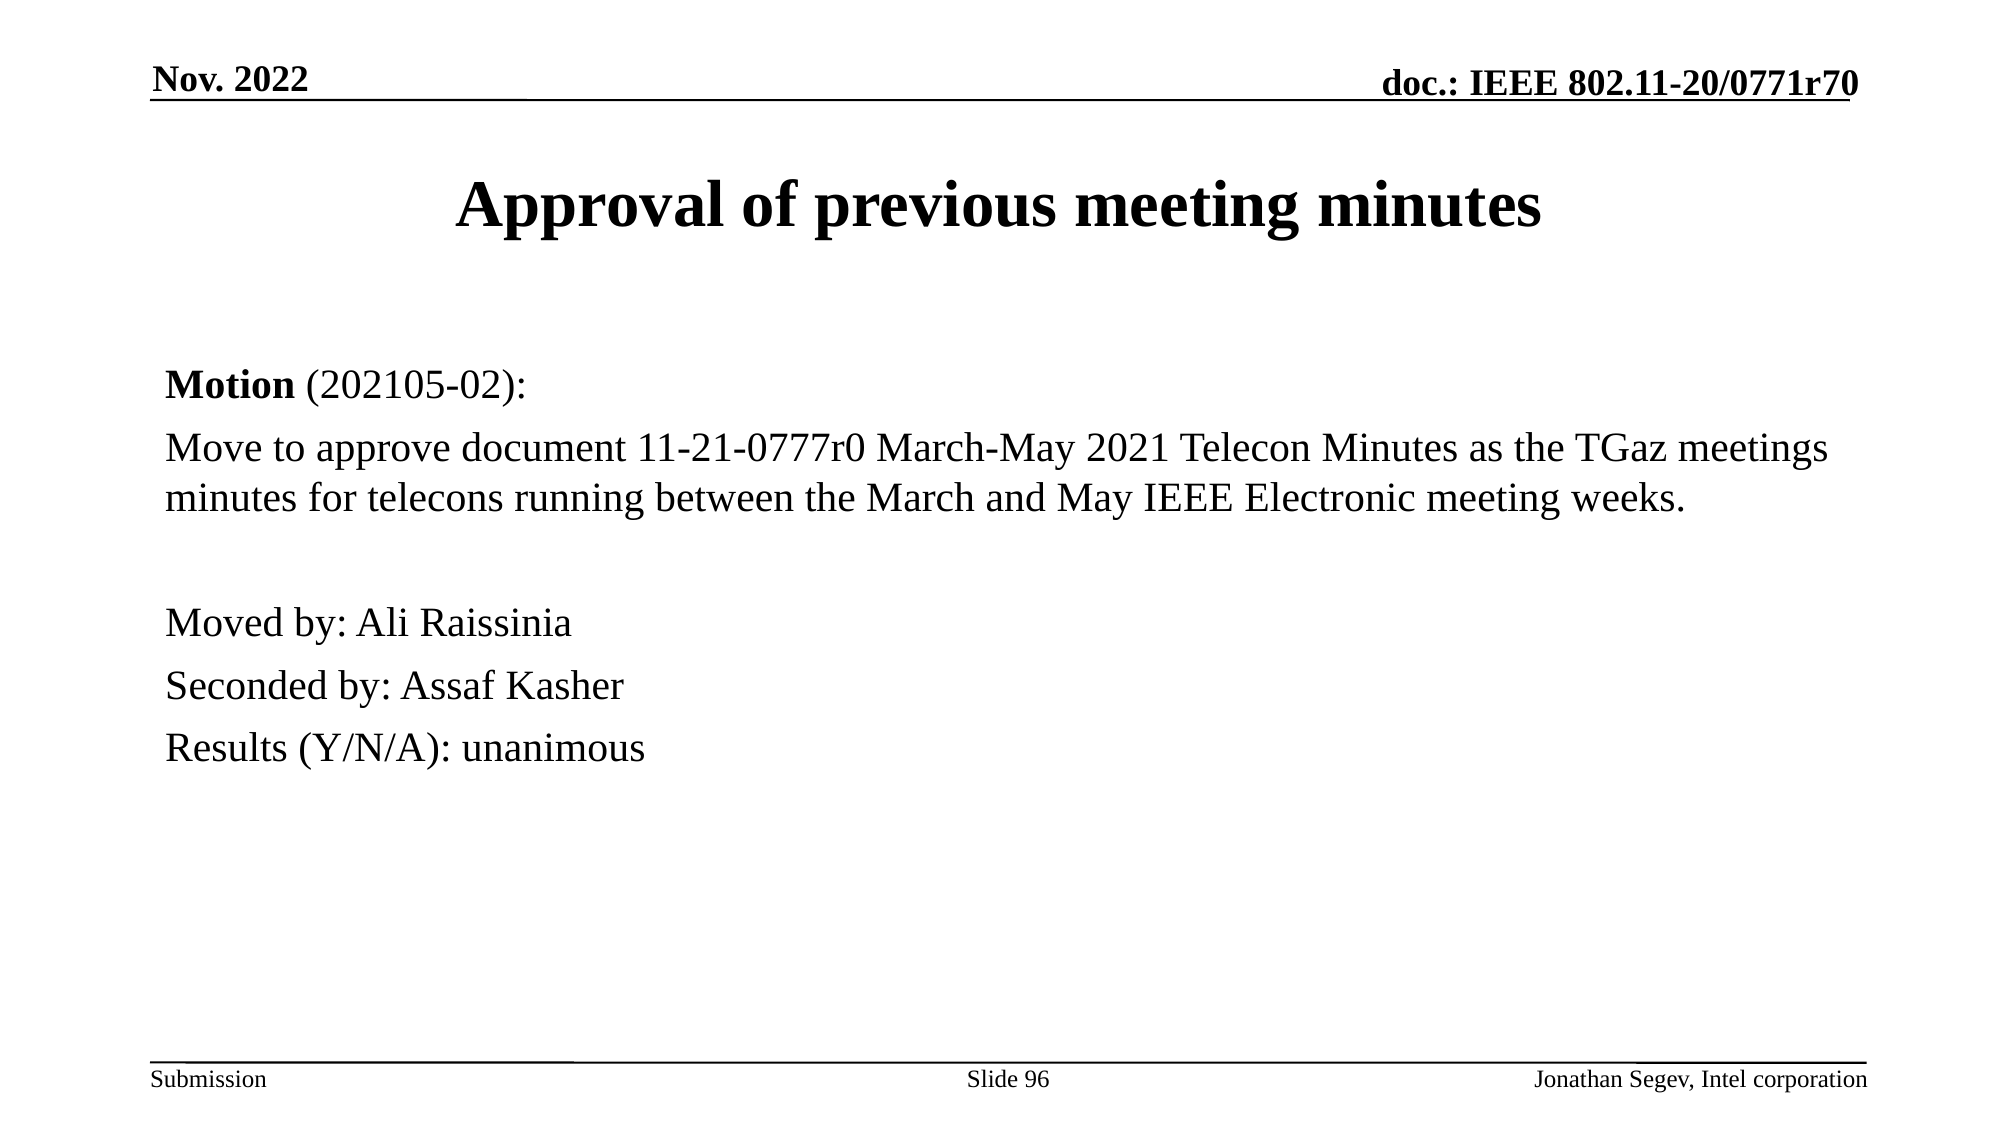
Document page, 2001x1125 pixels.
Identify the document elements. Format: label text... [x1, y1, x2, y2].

footer Jonathan Segev, Intel corporation [1171, 1061, 1869, 1093]
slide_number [152, 54, 563, 100]
slide_number Slide 96 [950, 1061, 1067, 1123]
list Motion (202105-02): Move to approve document 11-21-0777r0 March-May 2021 Telecon Minutes as the TGaz meetings minutes for telecons running between the March and May IEEE Electronic meeting weeks. Moved by: Ali Raissinia Seconded by: Assaf Kasher Results (Y/N/A): unanimous [149, 286, 1850, 1000]
title Approval of previous meeting minutes [149, 112, 1850, 286]
